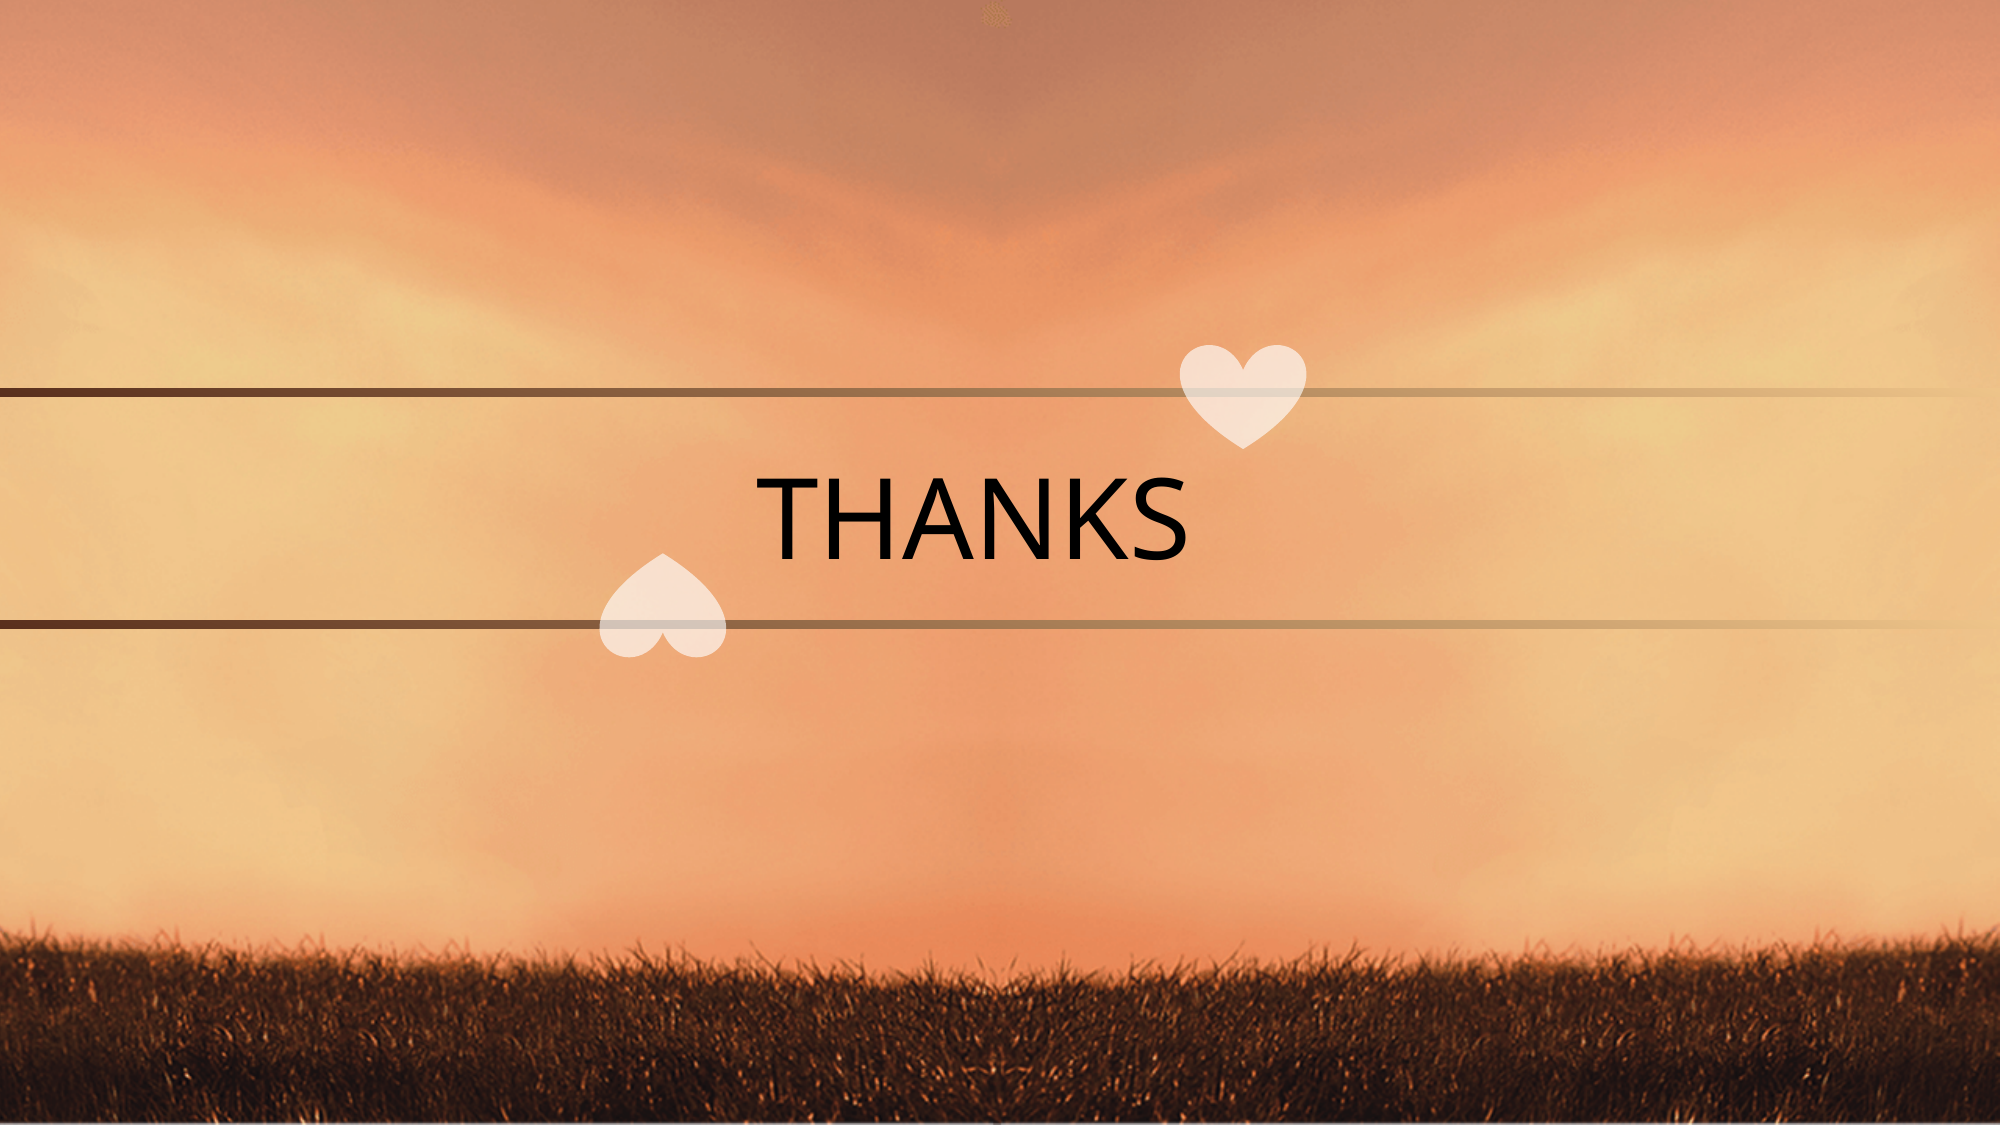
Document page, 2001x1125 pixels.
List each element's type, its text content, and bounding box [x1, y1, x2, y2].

text_box [0, 388, 1184, 397]
text_box [598, 552, 728, 659]
text_box THANKS [741, 439, 1207, 590]
picture [0, 397, 2000, 620]
text_box [1302, 388, 2000, 397]
picture [0, 629, 2000, 1125]
picture [0, 0, 2000, 388]
text_box [1178, 343, 1308, 451]
text_box [727, 620, 2000, 629]
text_box [0, 620, 599, 629]
